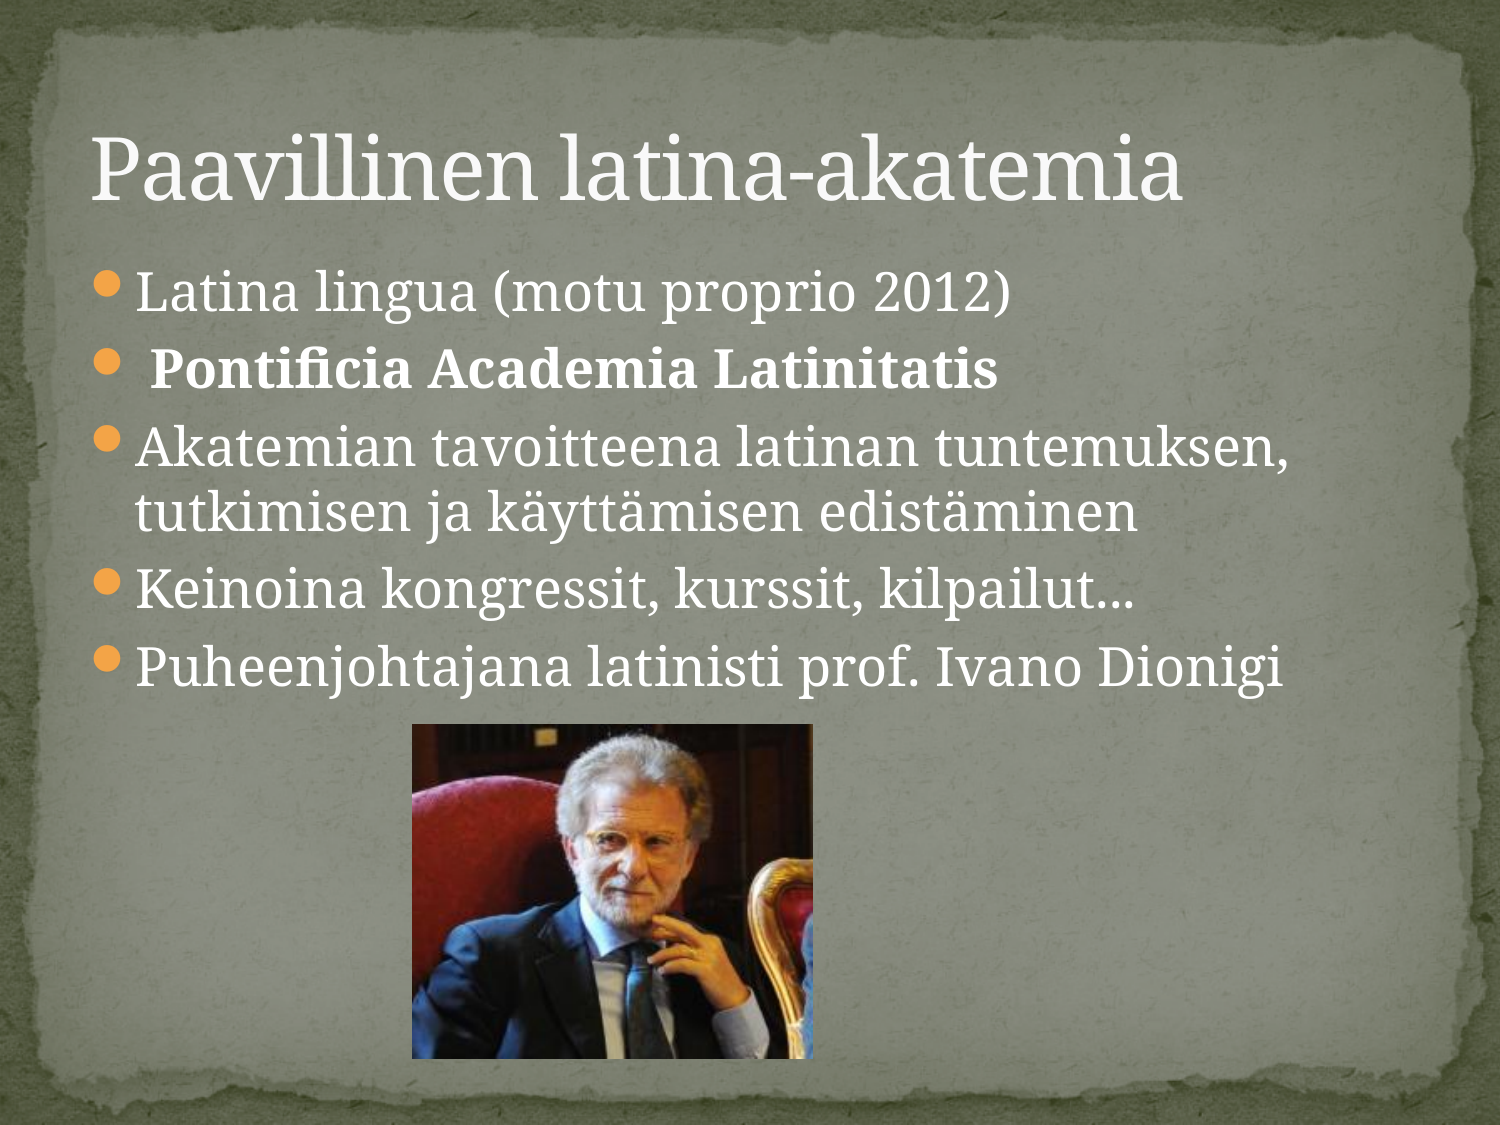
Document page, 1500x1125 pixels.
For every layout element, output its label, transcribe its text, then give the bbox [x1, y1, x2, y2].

title Paavillinen latina-akatemia [74, 24, 1425, 225]
picture [412, 724, 813, 1059]
list Latina lingua (motu proprio 2012) Pontificia Academia Latinitatis Akatemian tavoitteena latinan tuntemuksen, tutkimisen ja käyttämisen edistäminen Keinoina kongressit, kurssit, kilpailut... Puheenjohtajana latinisti prof. Ivano Dionigi [75, 249, 1425, 1000]
